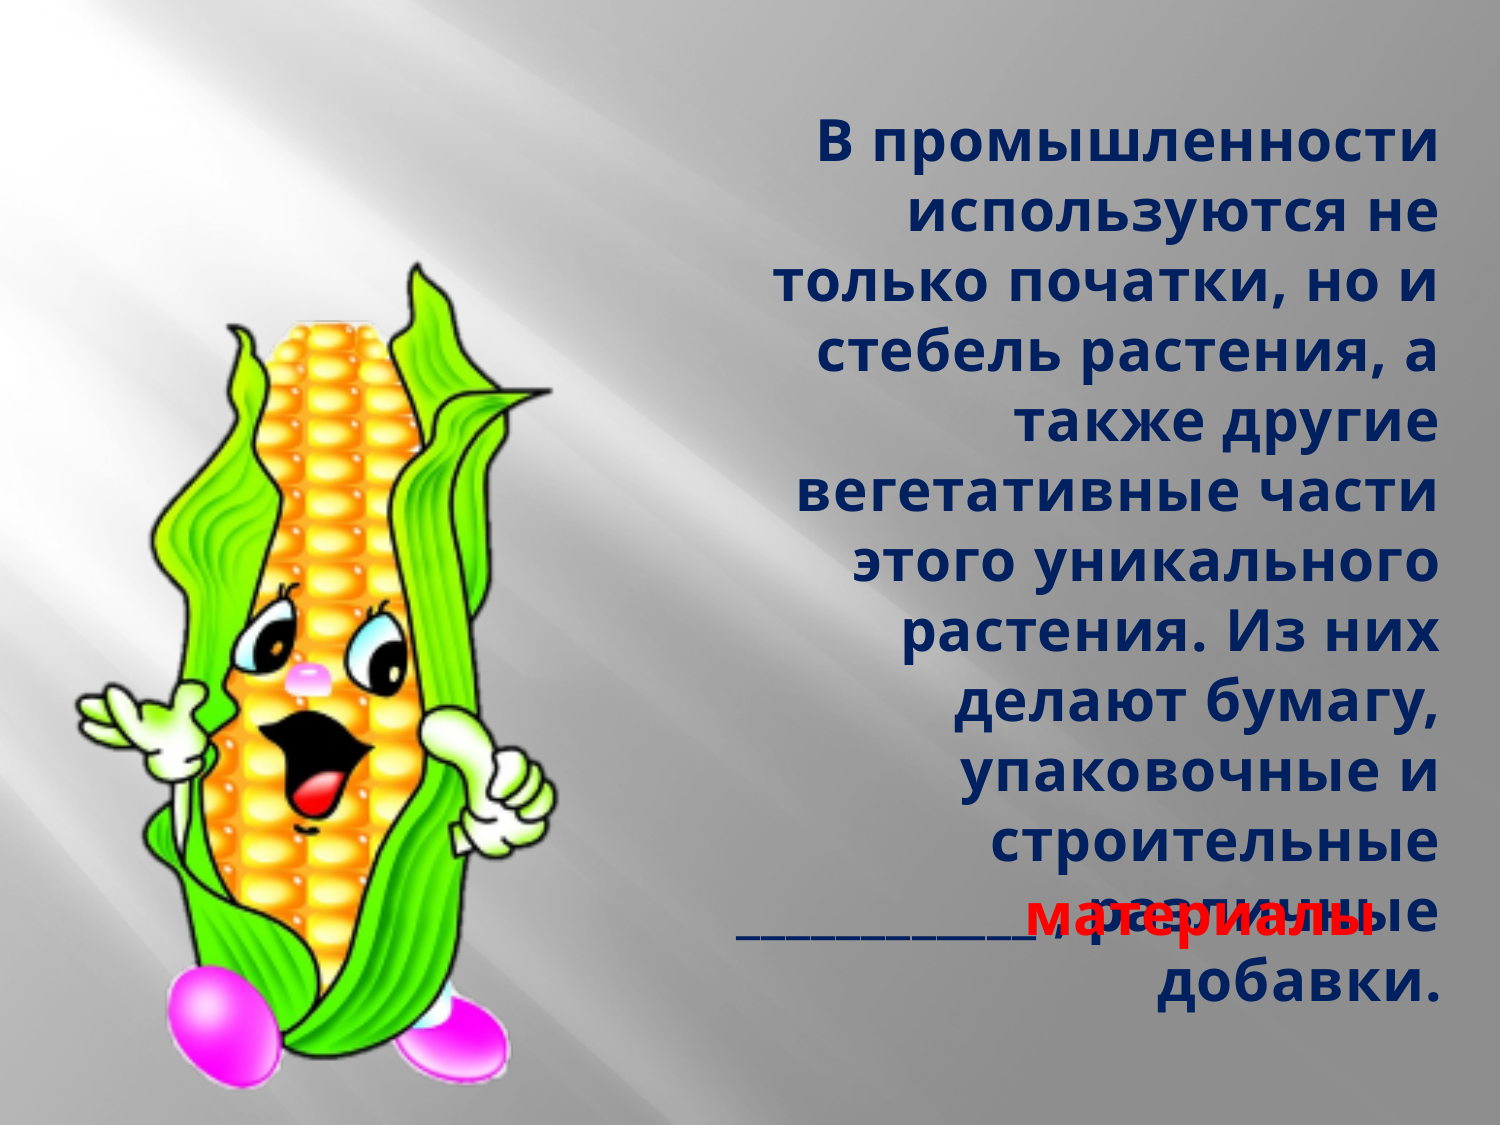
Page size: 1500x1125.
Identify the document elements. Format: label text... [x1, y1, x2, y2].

text_box материалы [1009, 869, 1500, 985]
text_box В промышленности используются не только початки, но и стебель растения, а также другие вегетативные части этого уникального растения. Из них делают бумагу, упаковочные и строительные ____________ , различные добавки. [812, 453, 1457, 663]
picture [0, 255, 770, 1125]
